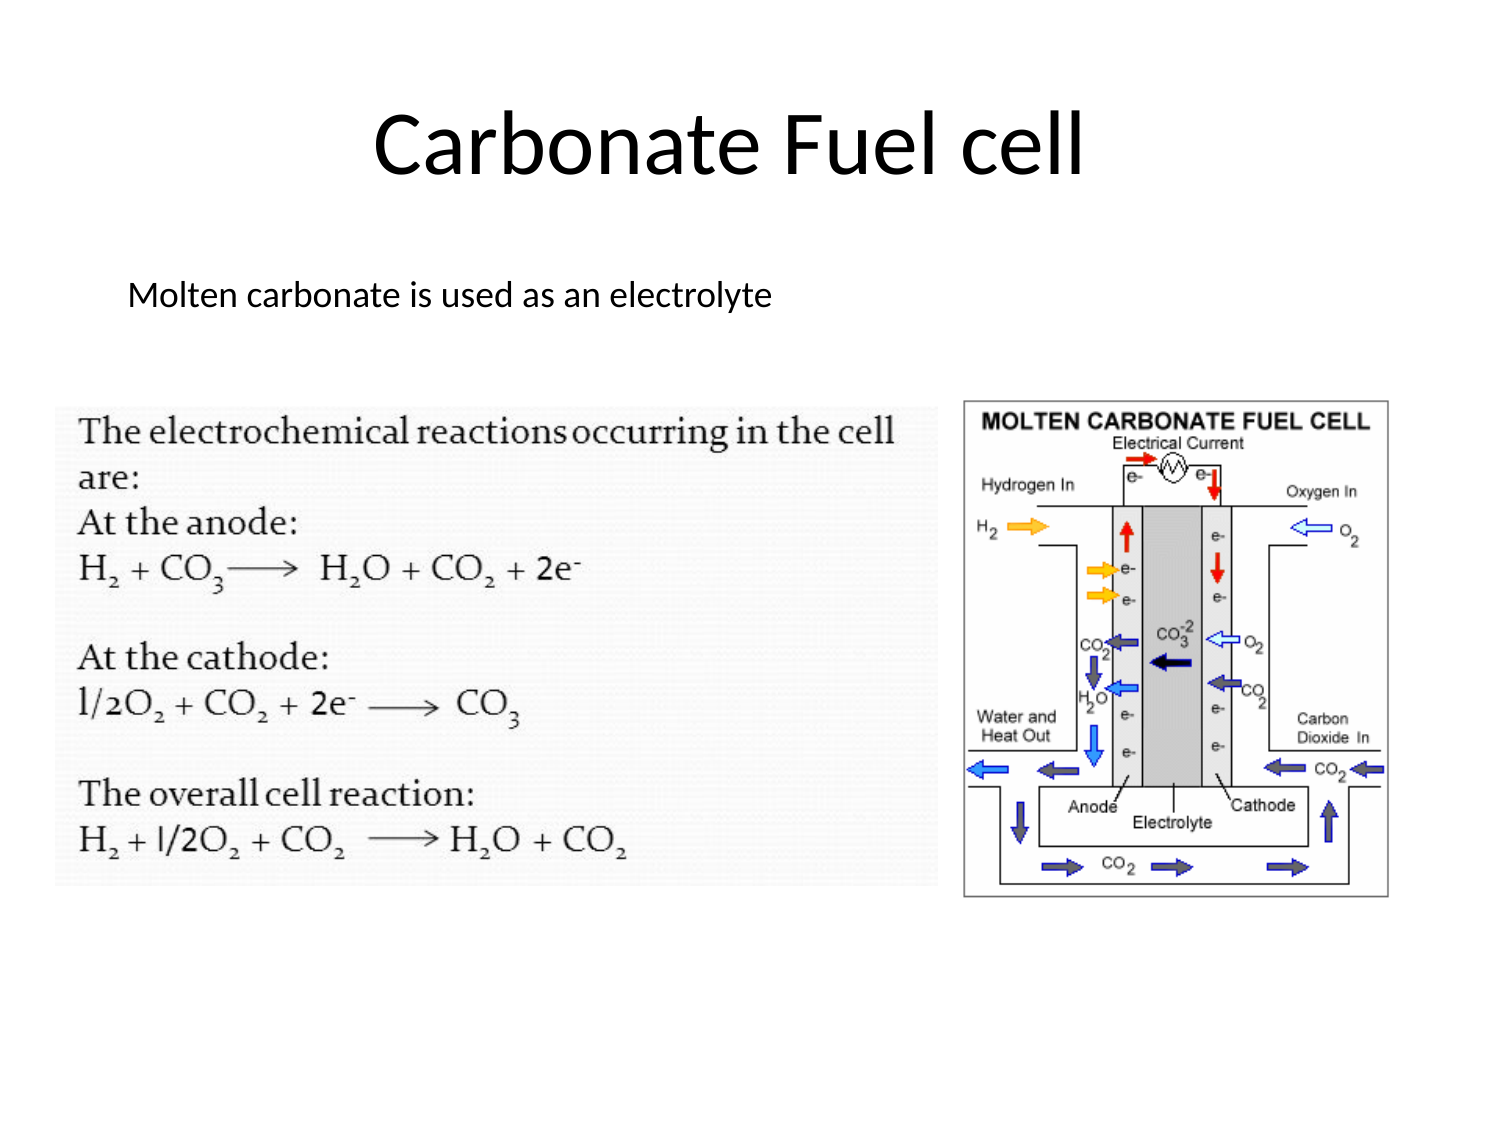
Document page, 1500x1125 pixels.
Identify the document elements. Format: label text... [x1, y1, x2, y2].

text_box Molten carbonate is used as an electrolyte [112, 262, 1225, 323]
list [934, 374, 1426, 918]
title Carbonate Fuel cell [55, 43, 1406, 232]
picture [55, 406, 938, 886]
